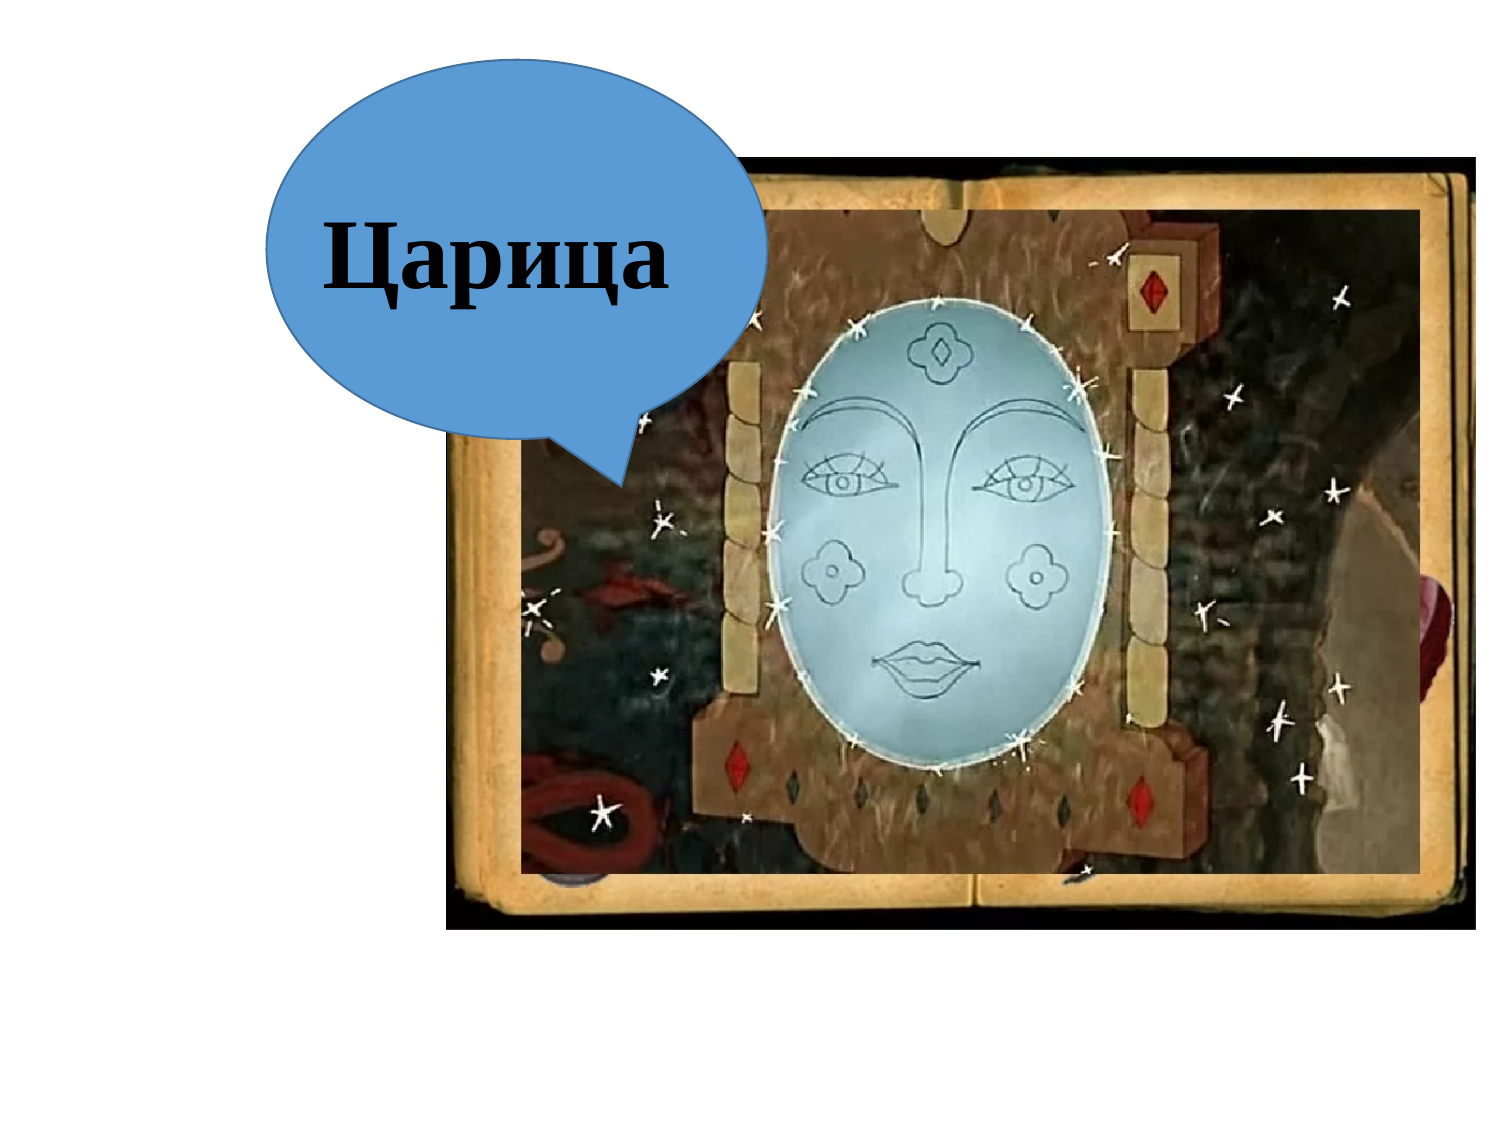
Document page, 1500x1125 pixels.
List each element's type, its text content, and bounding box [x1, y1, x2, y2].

text_box [265, 58, 737, 433]
picture [446, 157, 1477, 931]
text_box Царица [307, 181, 446, 316]
